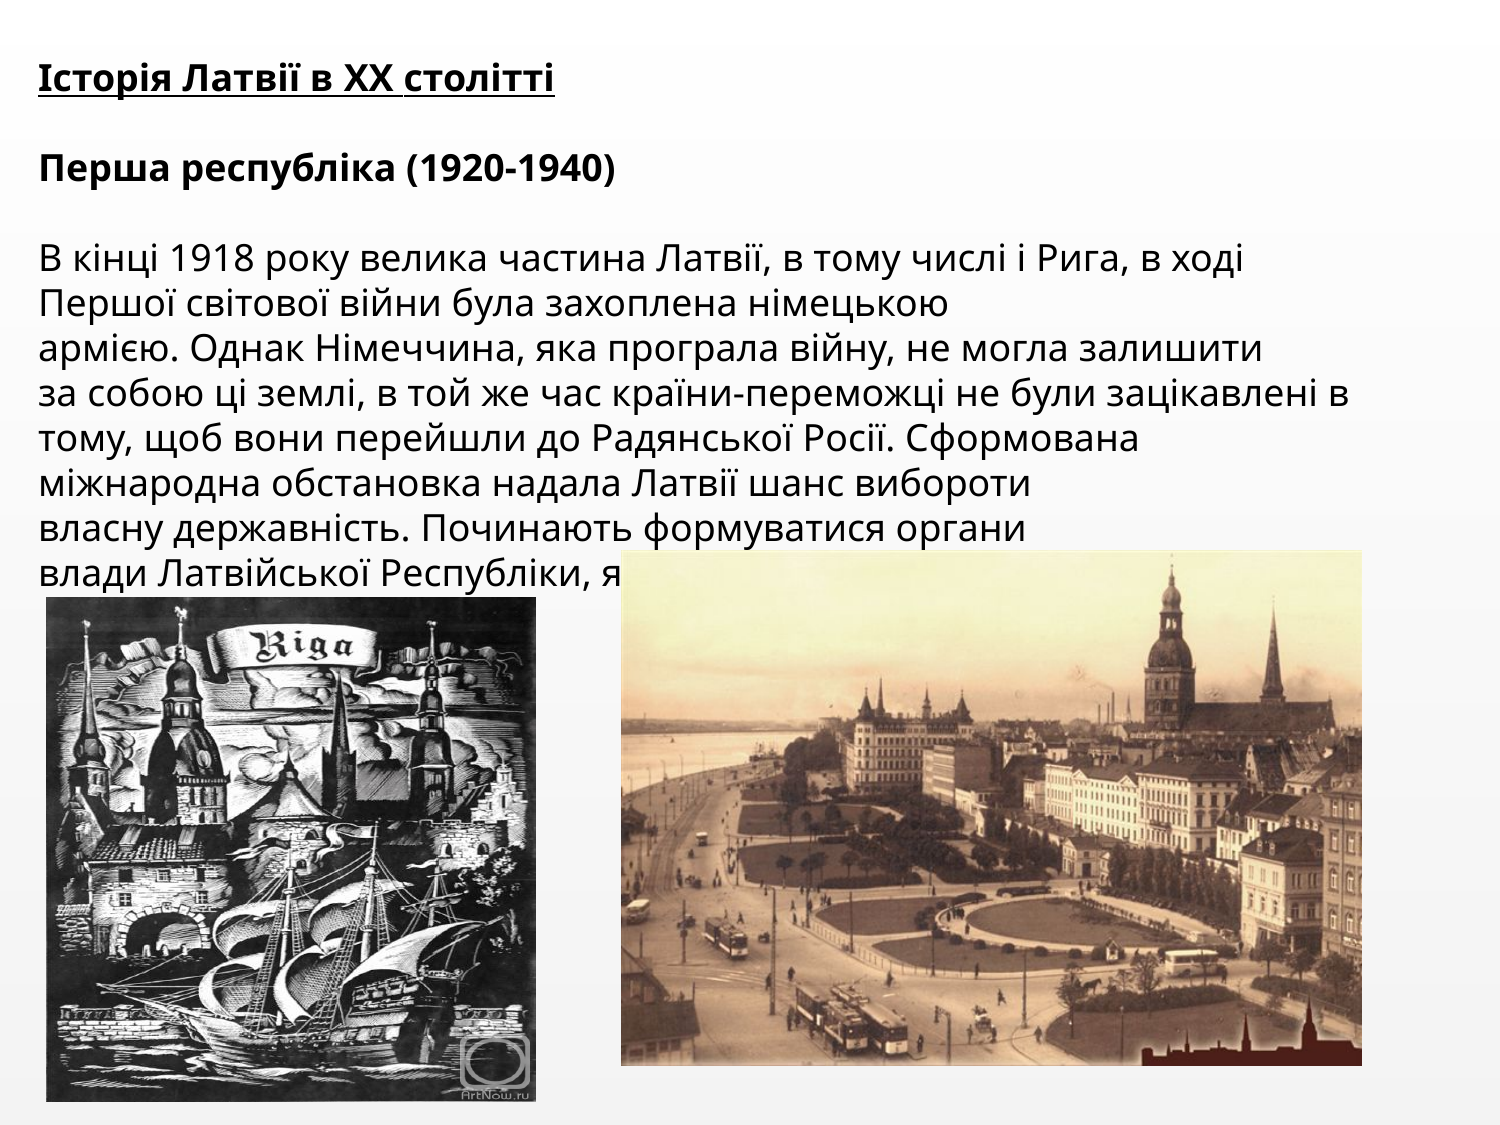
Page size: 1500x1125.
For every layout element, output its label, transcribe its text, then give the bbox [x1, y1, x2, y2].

text_box Історія Латвії в XX столітті Перша республіка (1920-1940) В кінці 1918 року велика частина Латвії, в тому числі і Рига, в ході Першої світової війни була захоплена німецькою армією. Однак Німеччина, яка програла війну, не могла залишити за собою ці землі, в той же час країни-переможці не були зацікавлені в тому, щоб вони перейшли до Радянської Росії. Сформована міжнародна обстановка надала Латвії шанс вибороти власну державність. Починають формуватися органи влади Латвійської Республіки, які проголошують 18 листопада 1918 незалежність Латвії. [23, 46, 1442, 647]
picture [620, 550, 1363, 1066]
picture [46, 597, 536, 1102]
